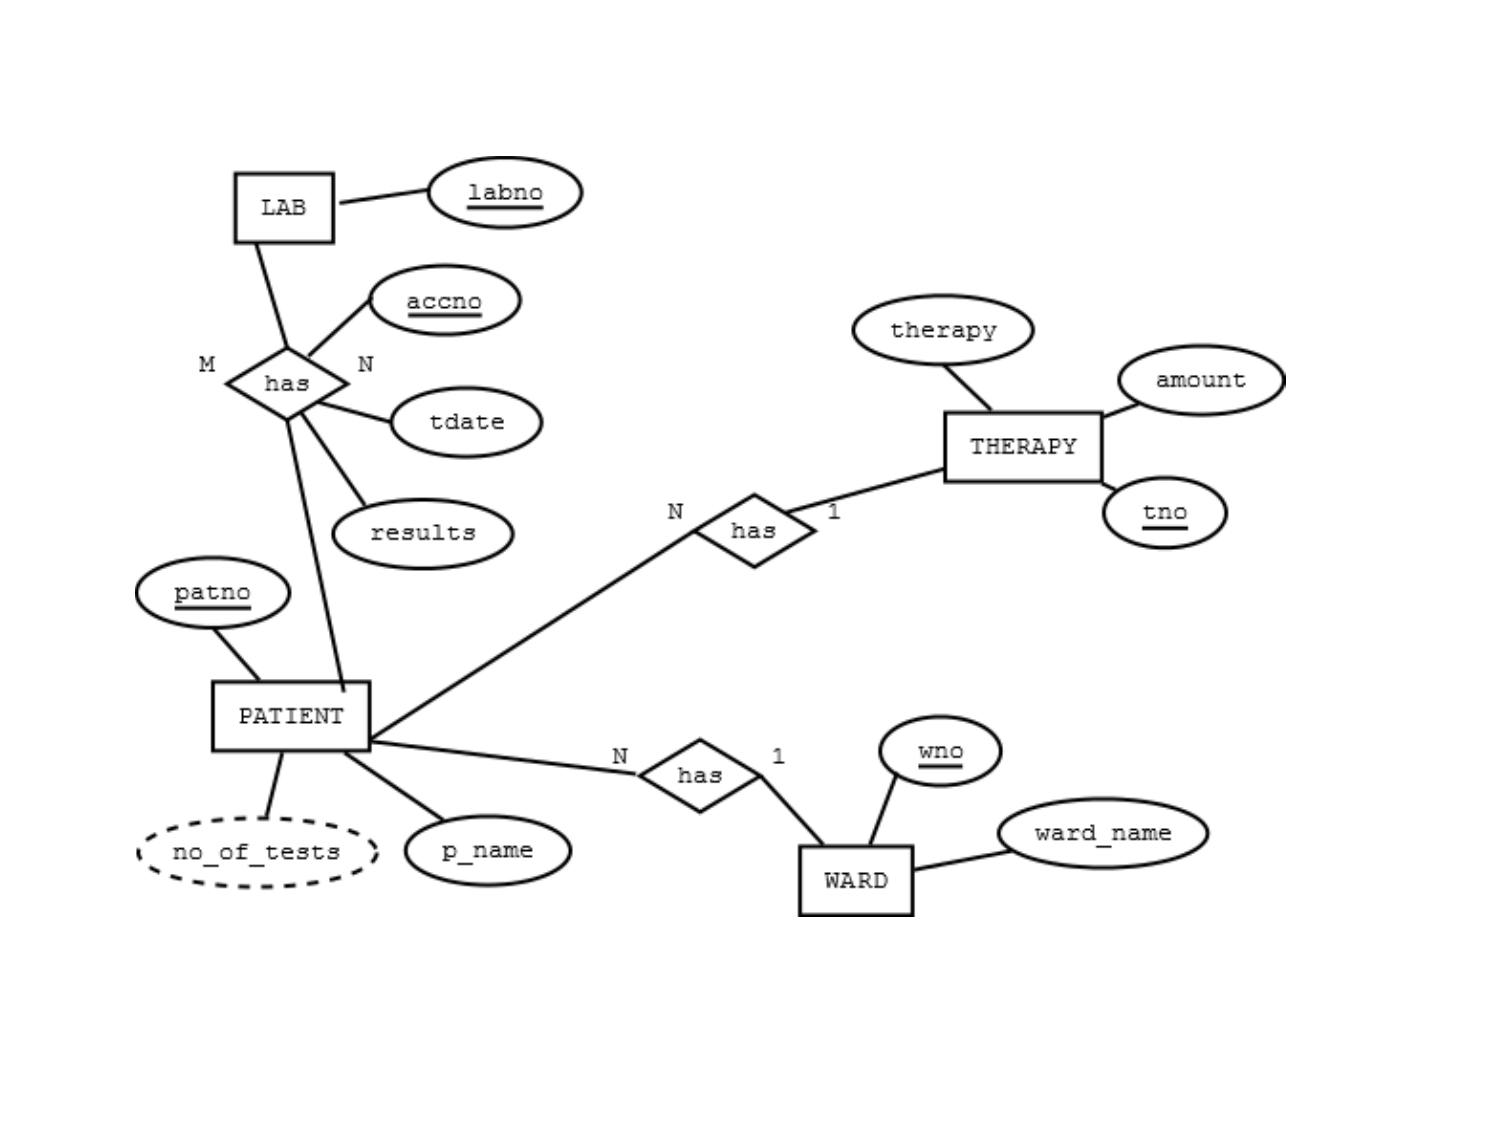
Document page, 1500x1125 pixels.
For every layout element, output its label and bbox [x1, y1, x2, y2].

picture [135, 156, 1287, 918]
